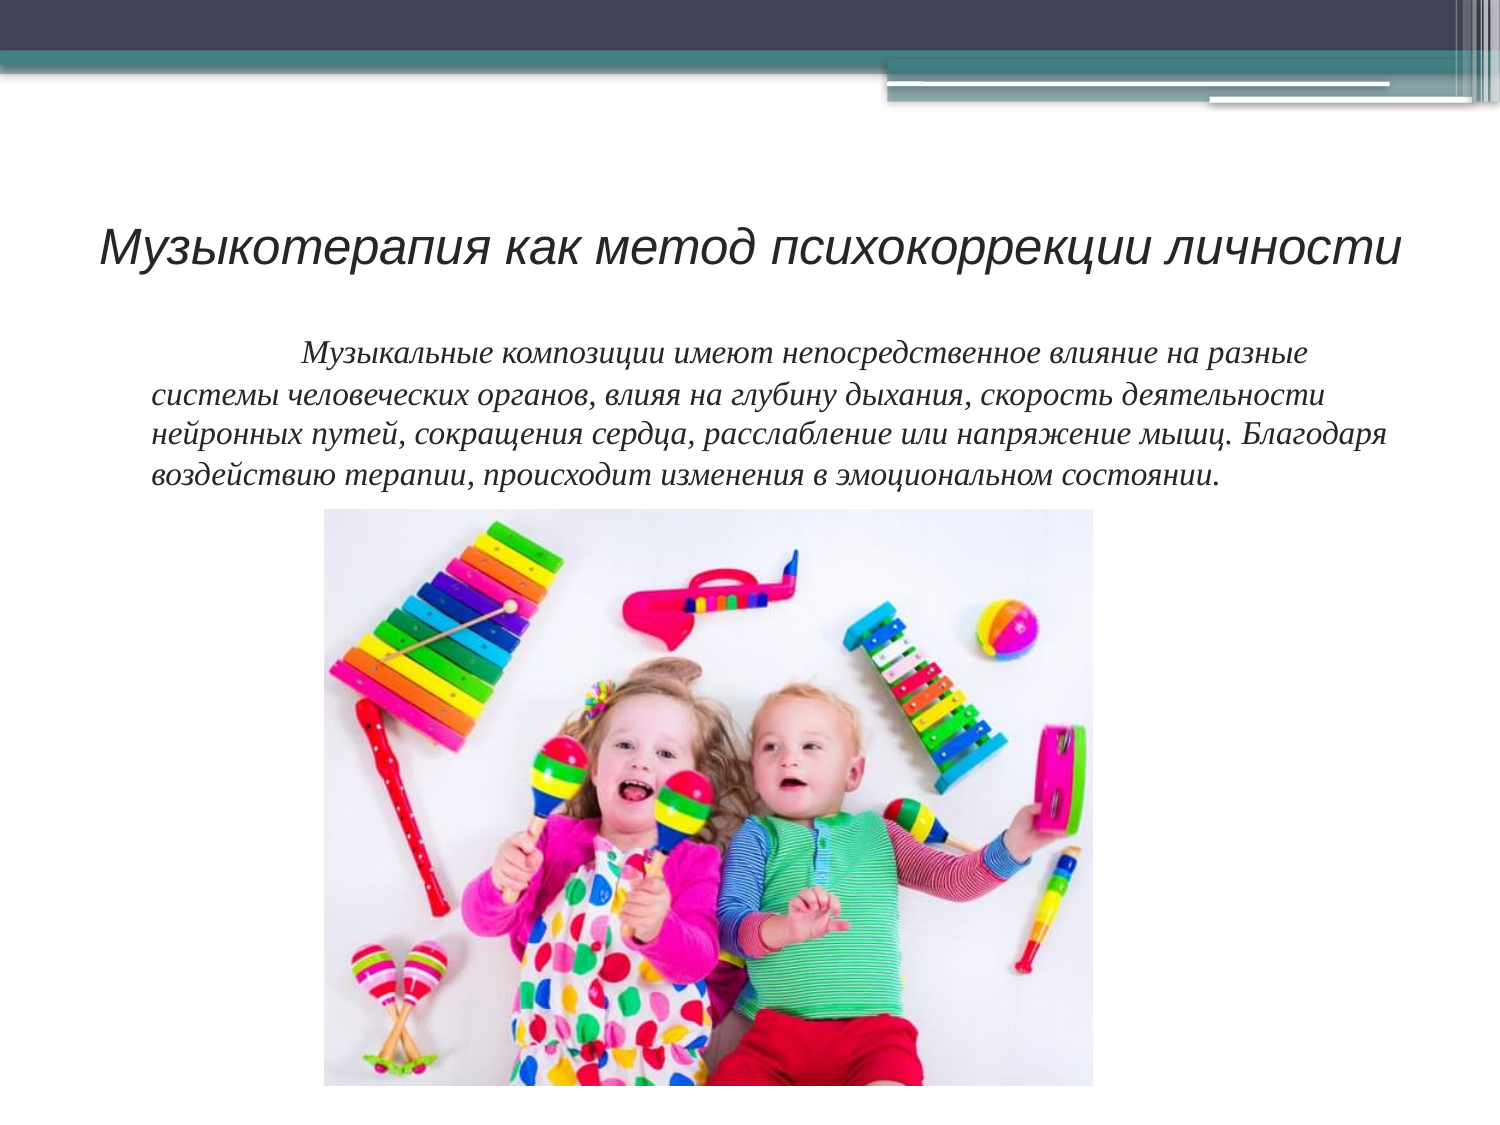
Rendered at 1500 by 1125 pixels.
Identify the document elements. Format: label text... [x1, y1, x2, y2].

title Музыкотерапия как метод психокоррекции личности [76, 196, 1427, 314]
list Музыкальные композиции имеют непосредственное влияние на разные системы человеческих органов, влияя на глубину дыхания, скорость деятельности нейронных путей, сокращения сердца, расслабление или напряжение мышц. Благодаря воздействию терапии, происходит изменения в эмоциональном состоянии. [76, 314, 1427, 1024]
picture [324, 509, 1093, 1086]
